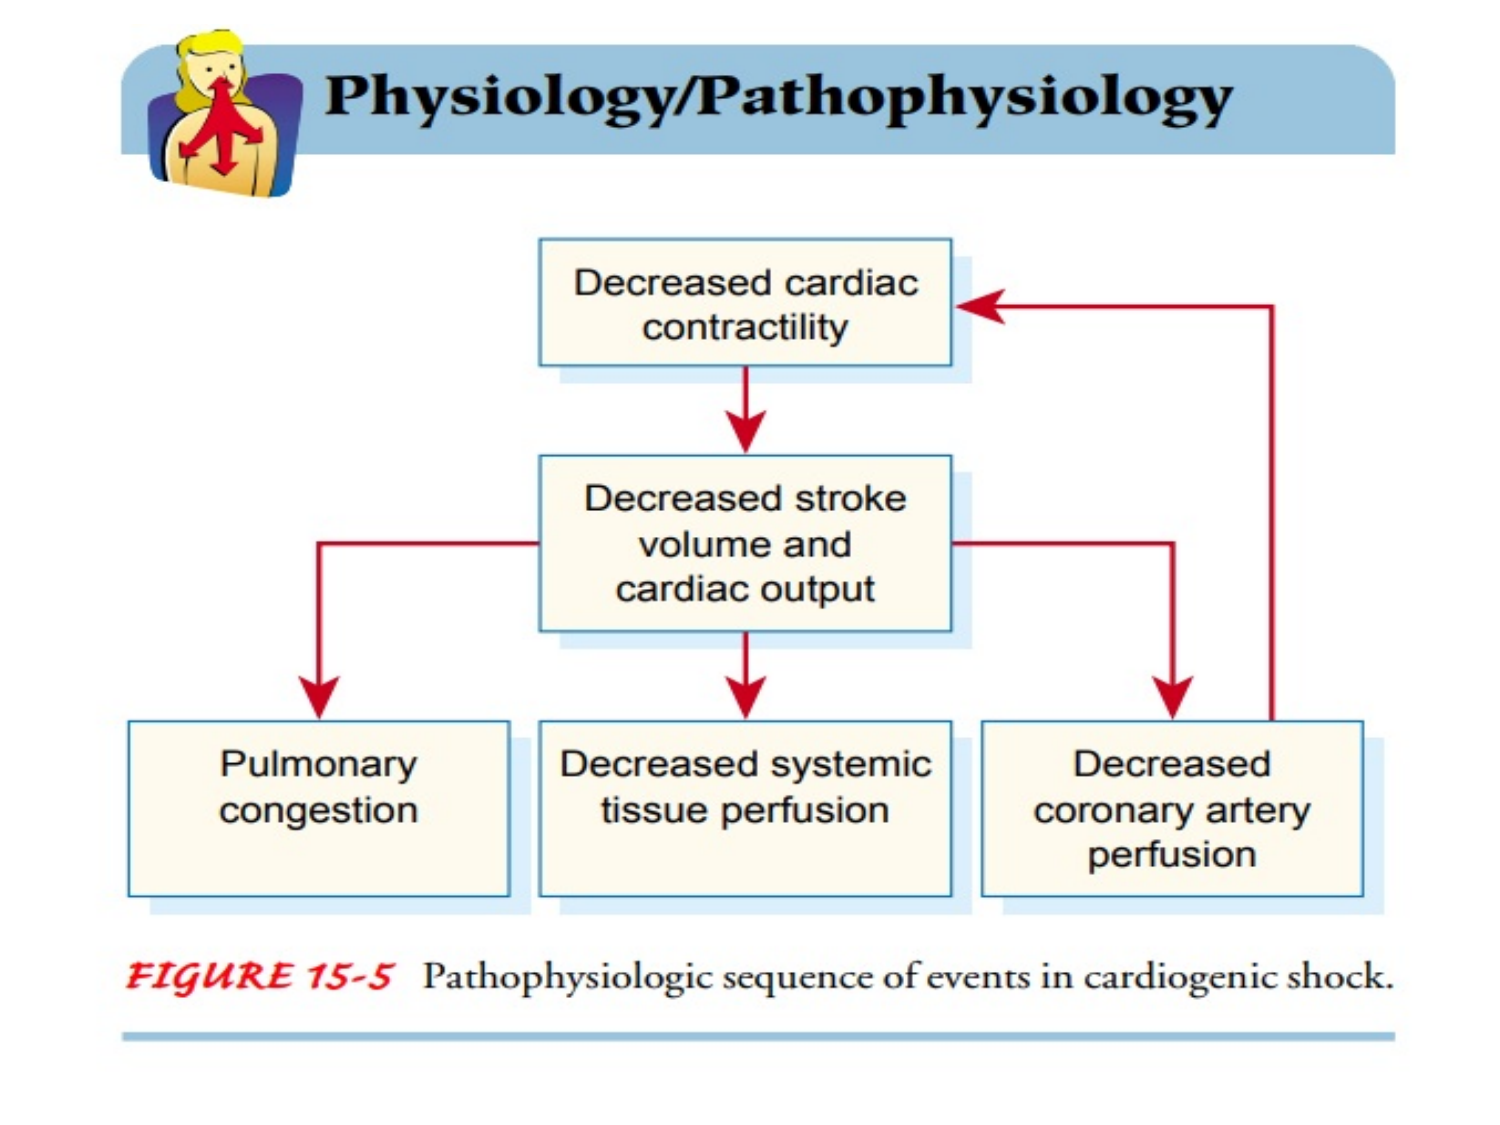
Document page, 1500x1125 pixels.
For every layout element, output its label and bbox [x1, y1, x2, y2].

picture [62, 24, 1438, 1073]
